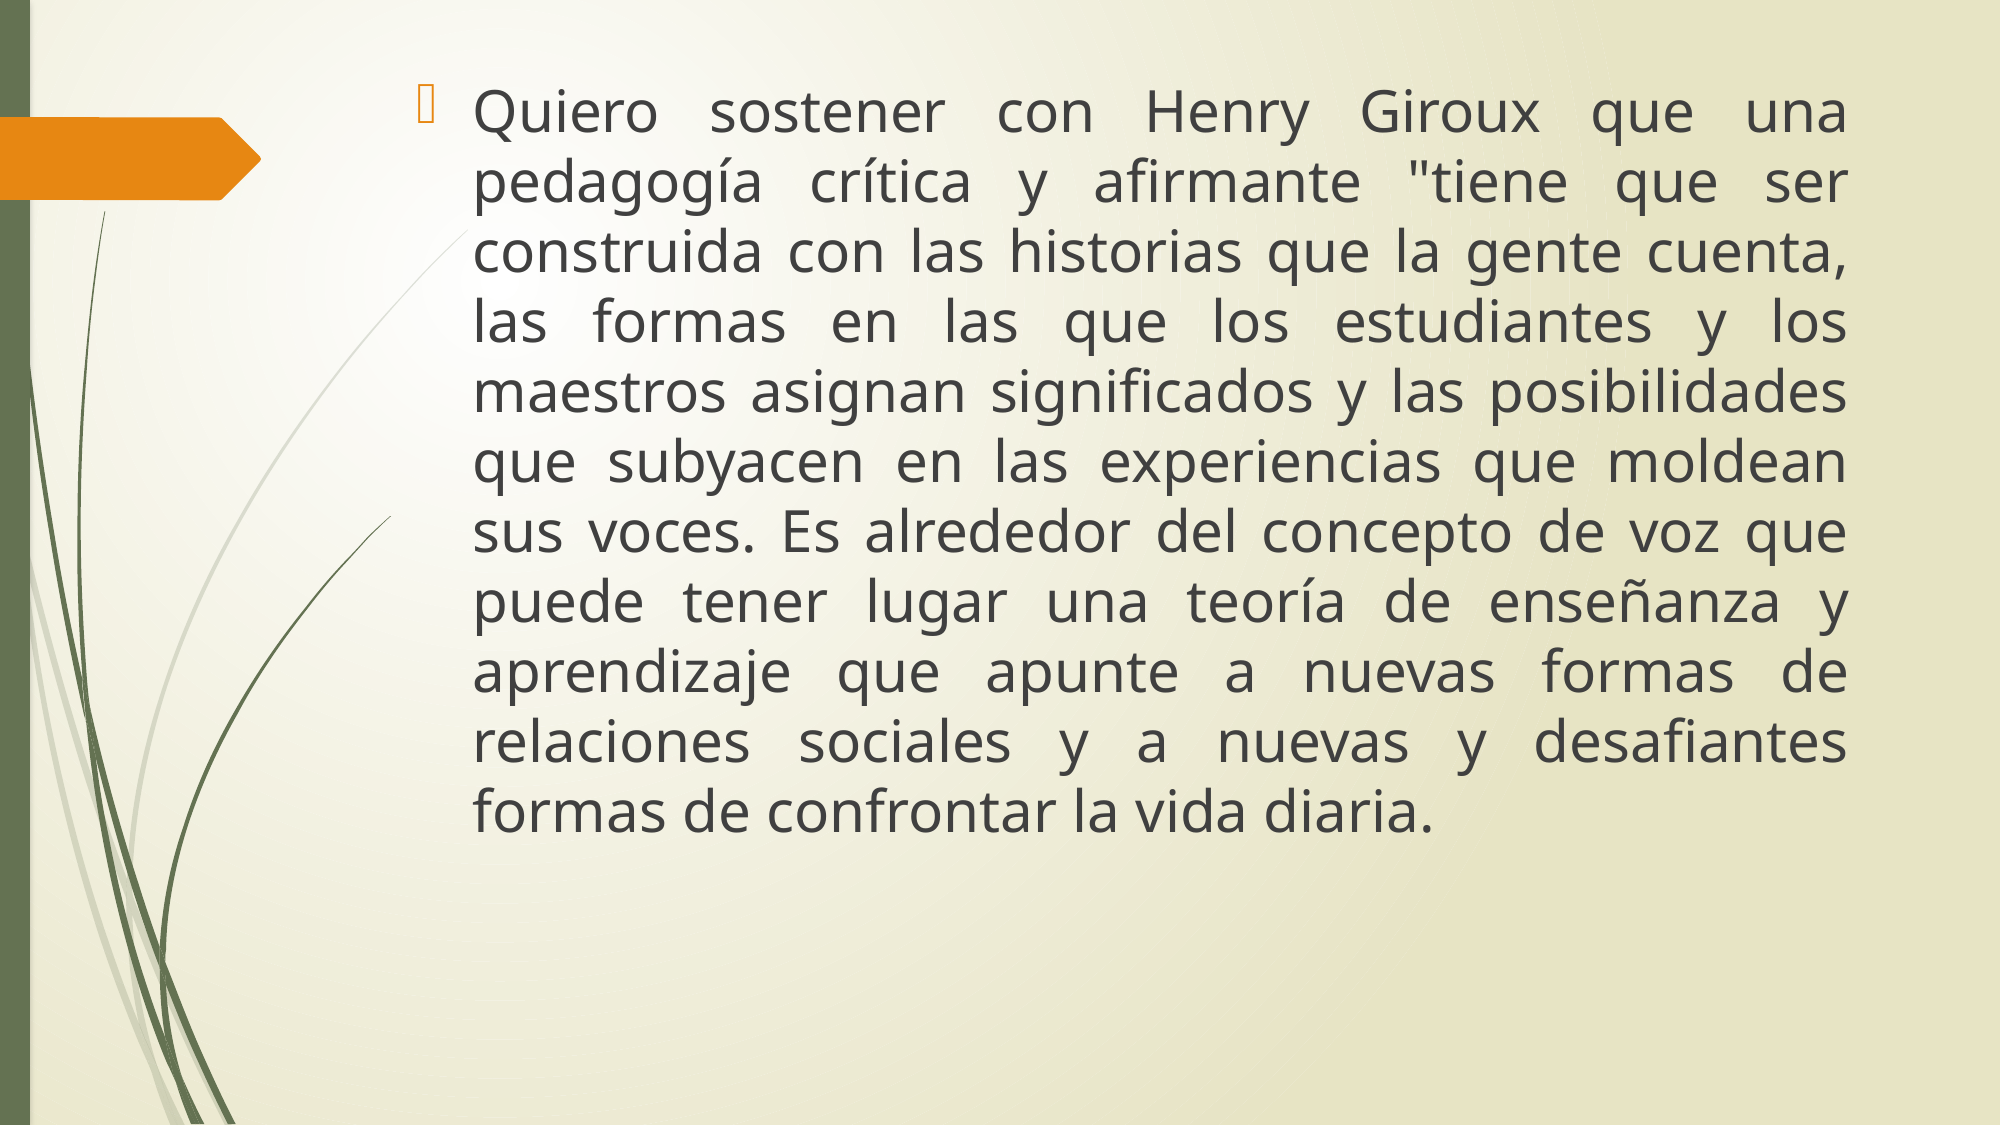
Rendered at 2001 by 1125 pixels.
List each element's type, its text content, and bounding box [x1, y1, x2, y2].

list Quiero sostener con Henry Giroux que una pedagogía crítica y afirmante "tiene que ser construida con las historias que la gente cuenta, las formas en las que los estudiantes y los maestros asignan significados y las posibilidades que subyacen en las experiencias que moldean sus voces. Es alrededor del concepto de voz que puede tener lugar una teoría de enseñanza y aprendizaje que apunte a nuevas formas de relaciones sociales y a nuevas y desafiantes formas de confrontar la vida diaria. [401, 66, 1864, 687]
